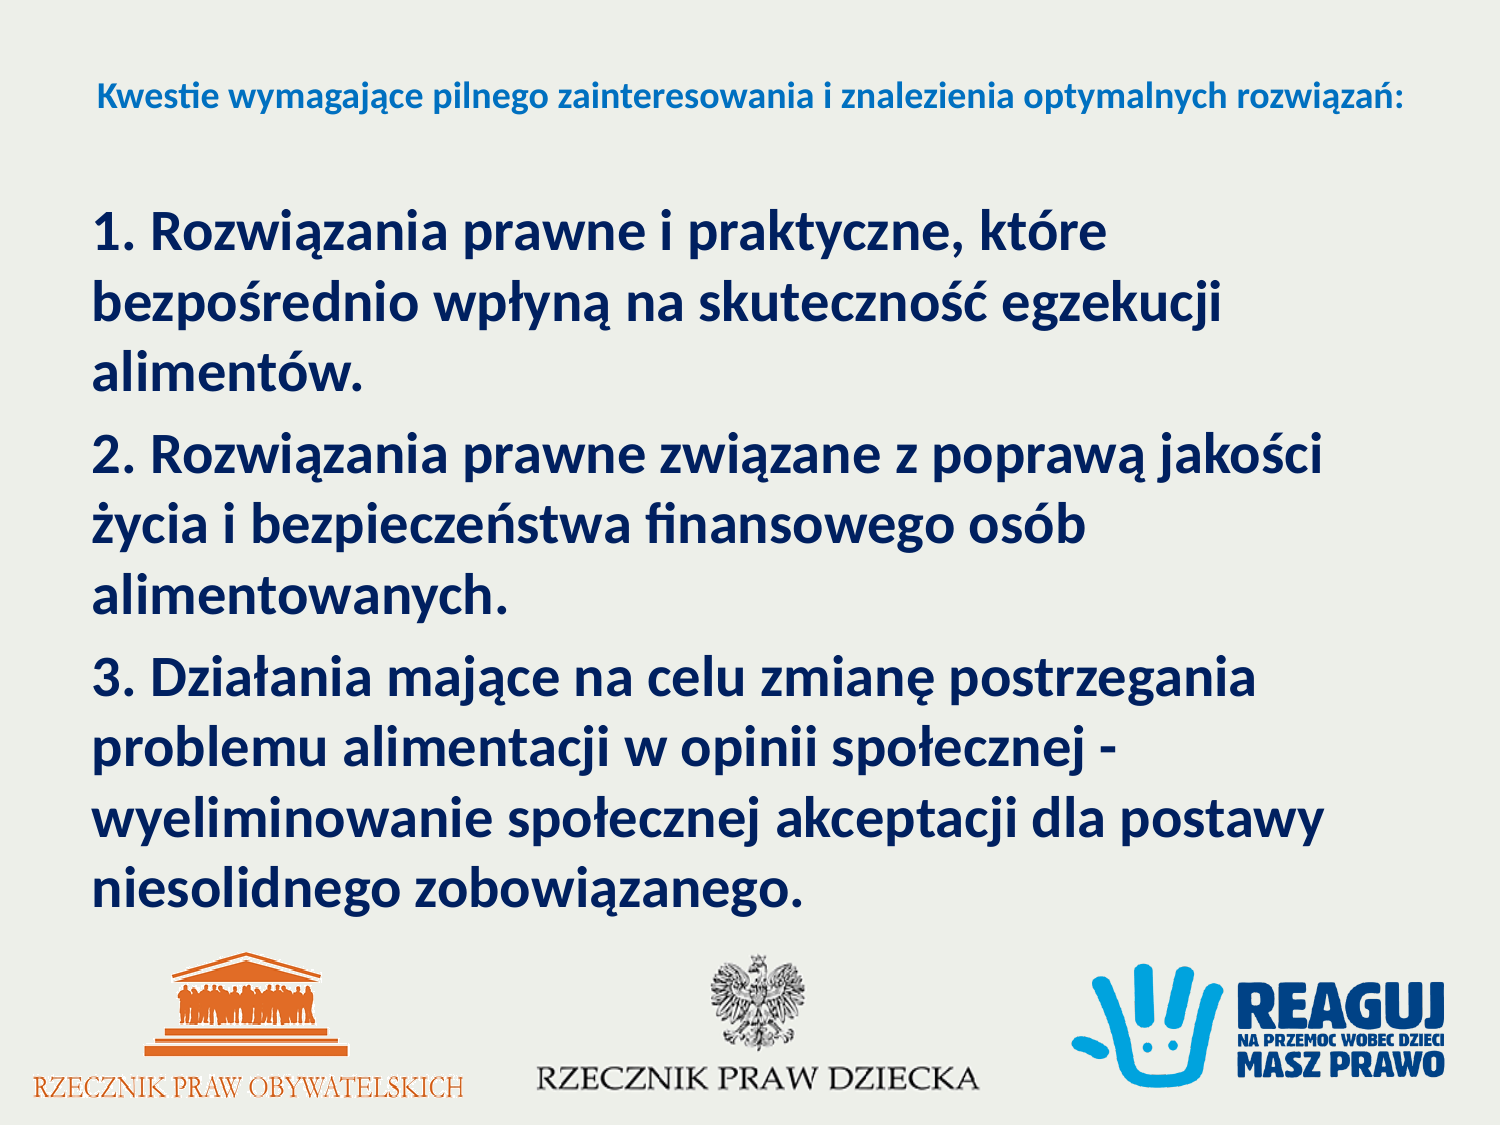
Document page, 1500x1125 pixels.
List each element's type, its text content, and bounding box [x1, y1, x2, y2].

title Kwestie wymagające pilnego zainteresowania i znalezienia optymalnych rozwiązań: [76, 0, 1427, 184]
picture [513, 938, 987, 1104]
picture [1045, 942, 1471, 1109]
list 1. Rozwiązania prawne i praktyczne, które bezpośrednio wpłyną na skuteczność egzekucji alimentów. 2. Rozwiązania prawne związane z poprawą jakości życia i bezpieczeństwa finansowego osób alimentowanych. 3. Działania mające na celu zmianę postrzegania problemu alimentacji w opinii społecznej - wyeliminowanie społecznej akceptacji dla postawy niesolidnego zobowiązanego. [76, 184, 1427, 927]
picture [32, 951, 464, 1106]
